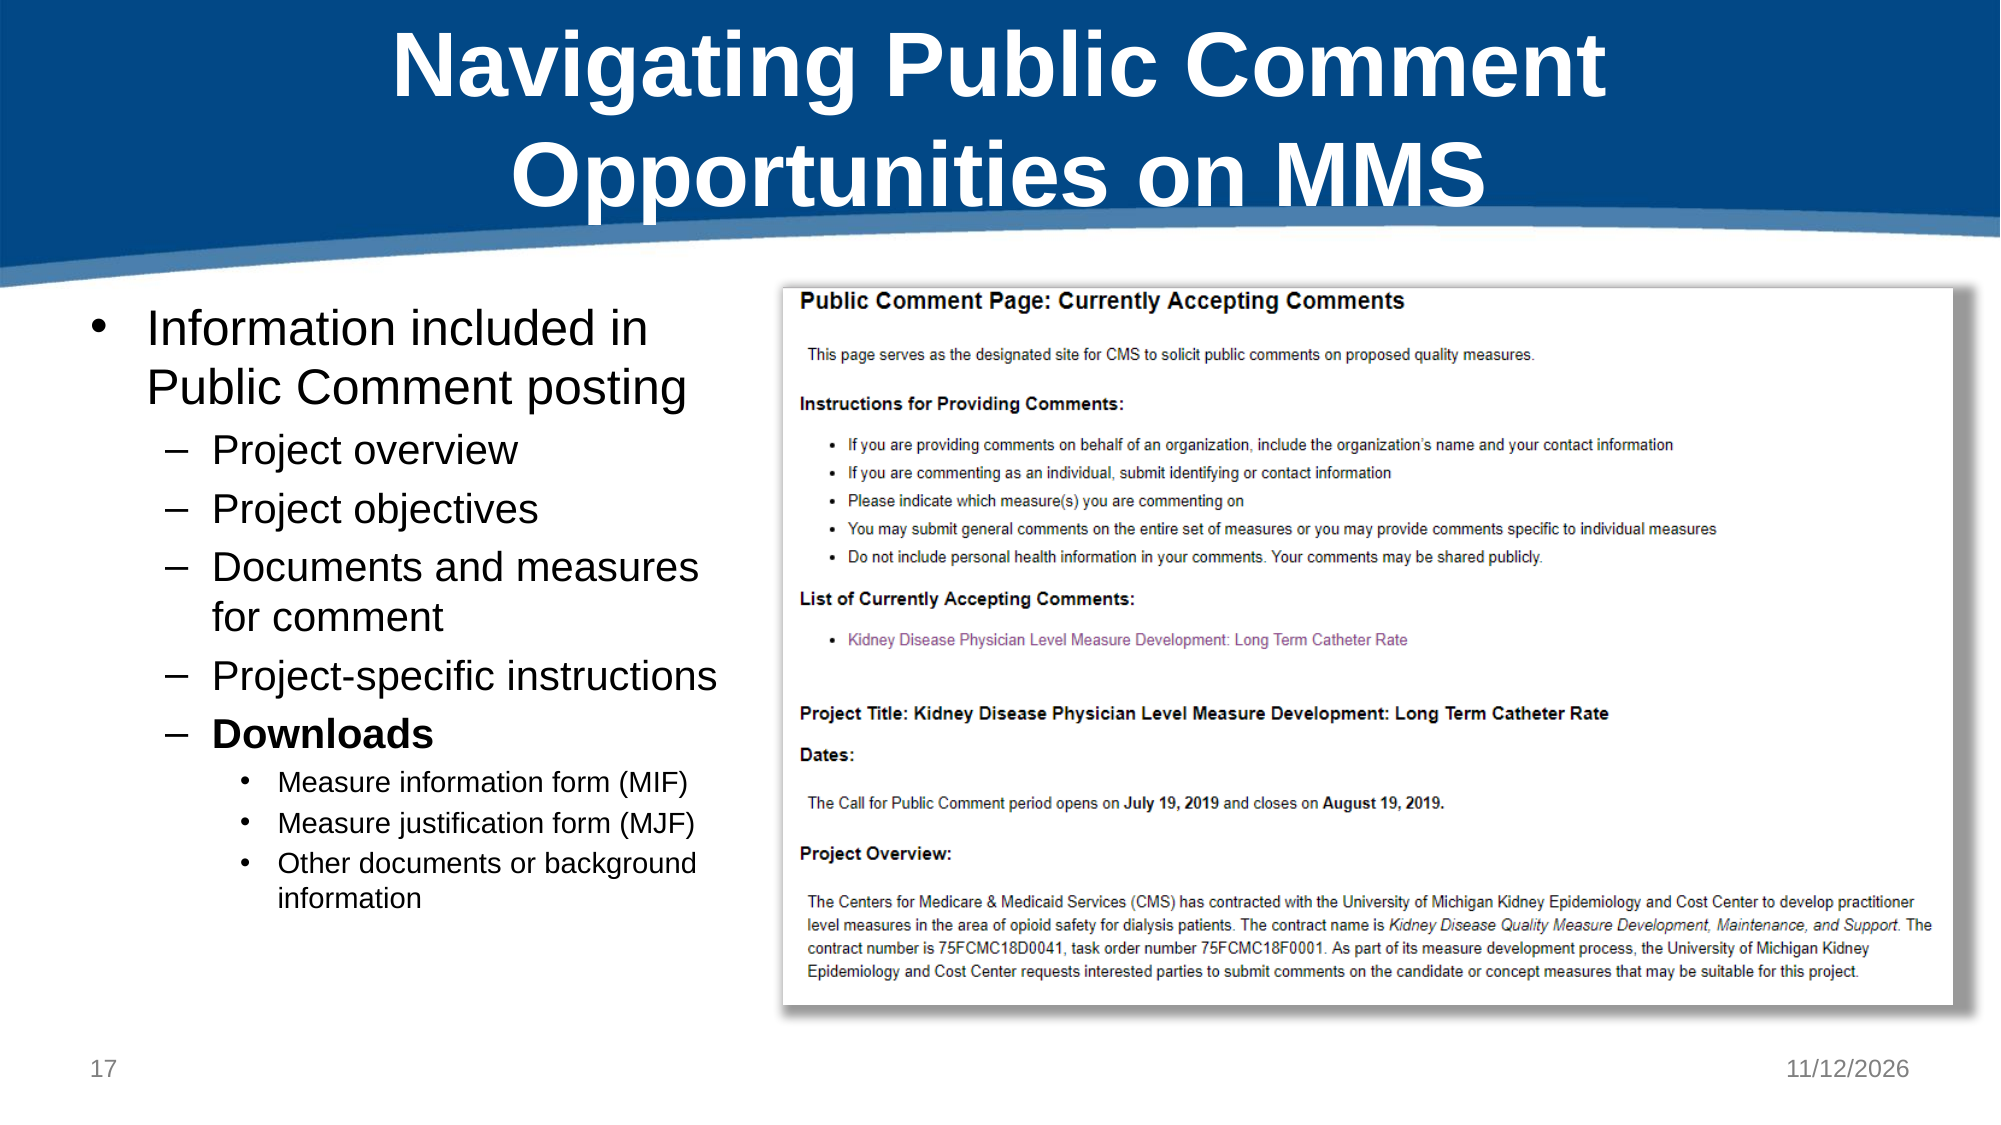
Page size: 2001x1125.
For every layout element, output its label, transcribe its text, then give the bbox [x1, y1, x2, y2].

slide_number 16 [75, 1038, 300, 1098]
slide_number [1674, 1037, 1925, 1098]
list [783, 287, 1953, 1005]
title Navigating Public Comment Opportunities on MMS [75, 2, 1925, 228]
picture [0, 0, 2000, 320]
text_box Information included in Public Comment posting Project overview Project objectives Documents and measures for comment Project-specific instructions Downloads Measure information form (MIF) Measure justification form (MJF) Other documents or background information [74, 287, 761, 1038]
